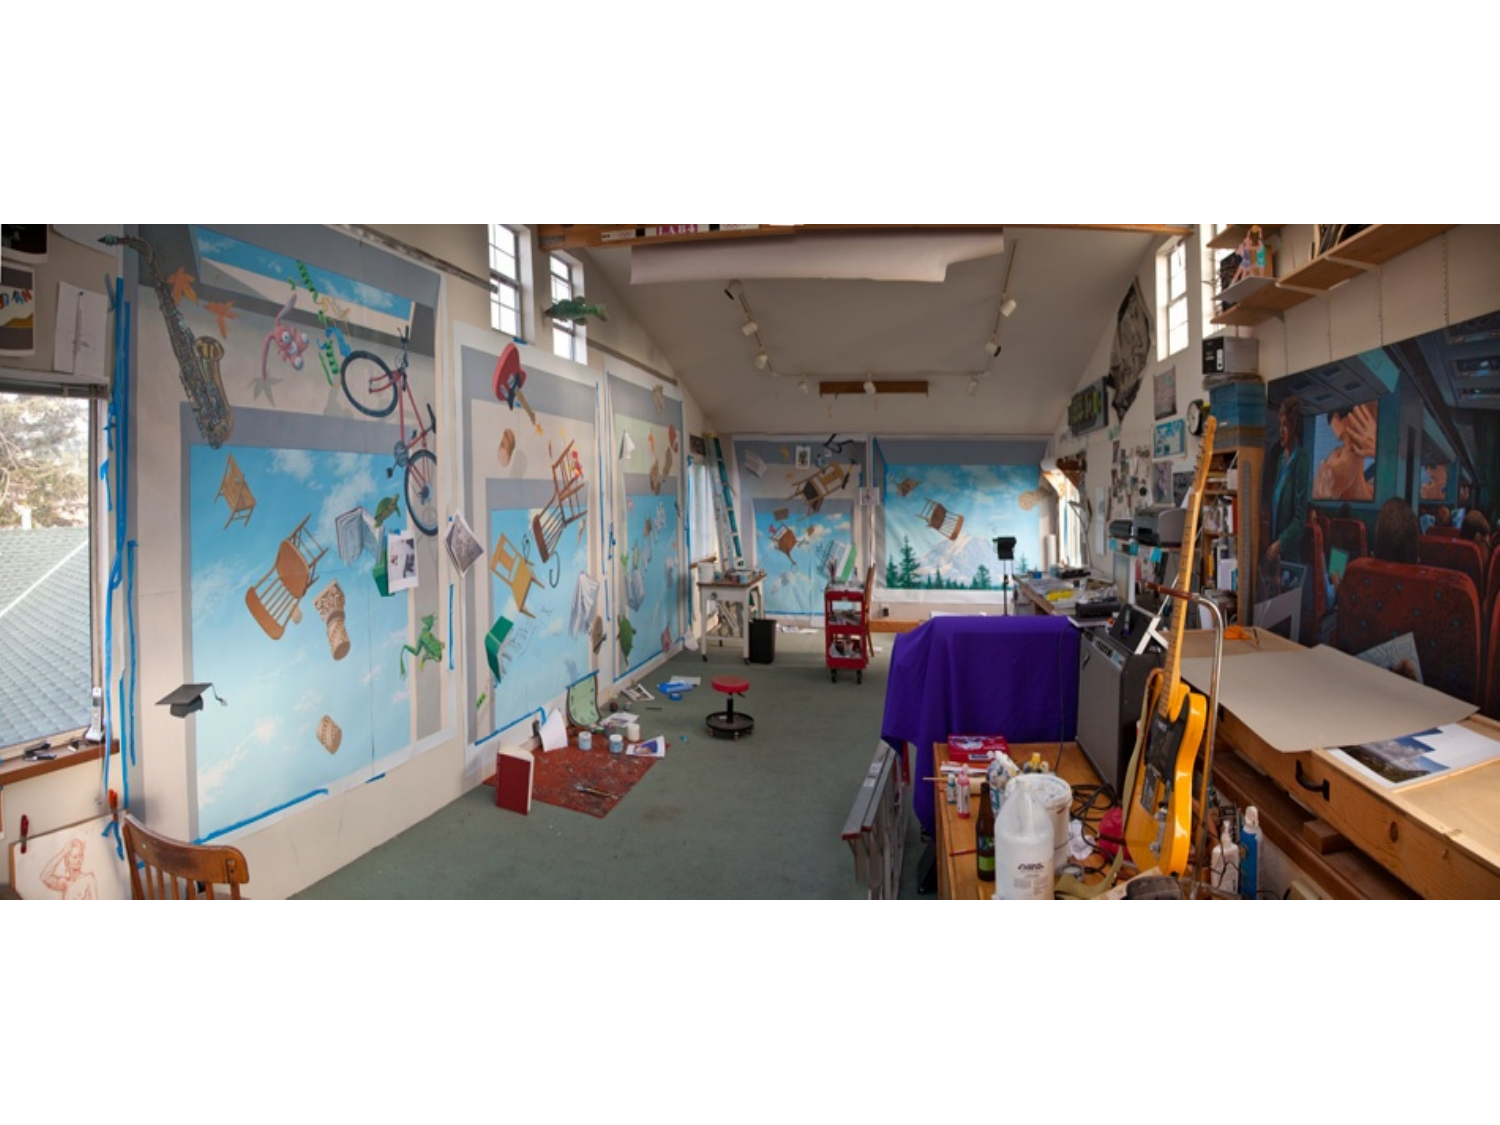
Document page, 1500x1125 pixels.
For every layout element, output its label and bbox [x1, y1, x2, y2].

list [0, 224, 1500, 901]
